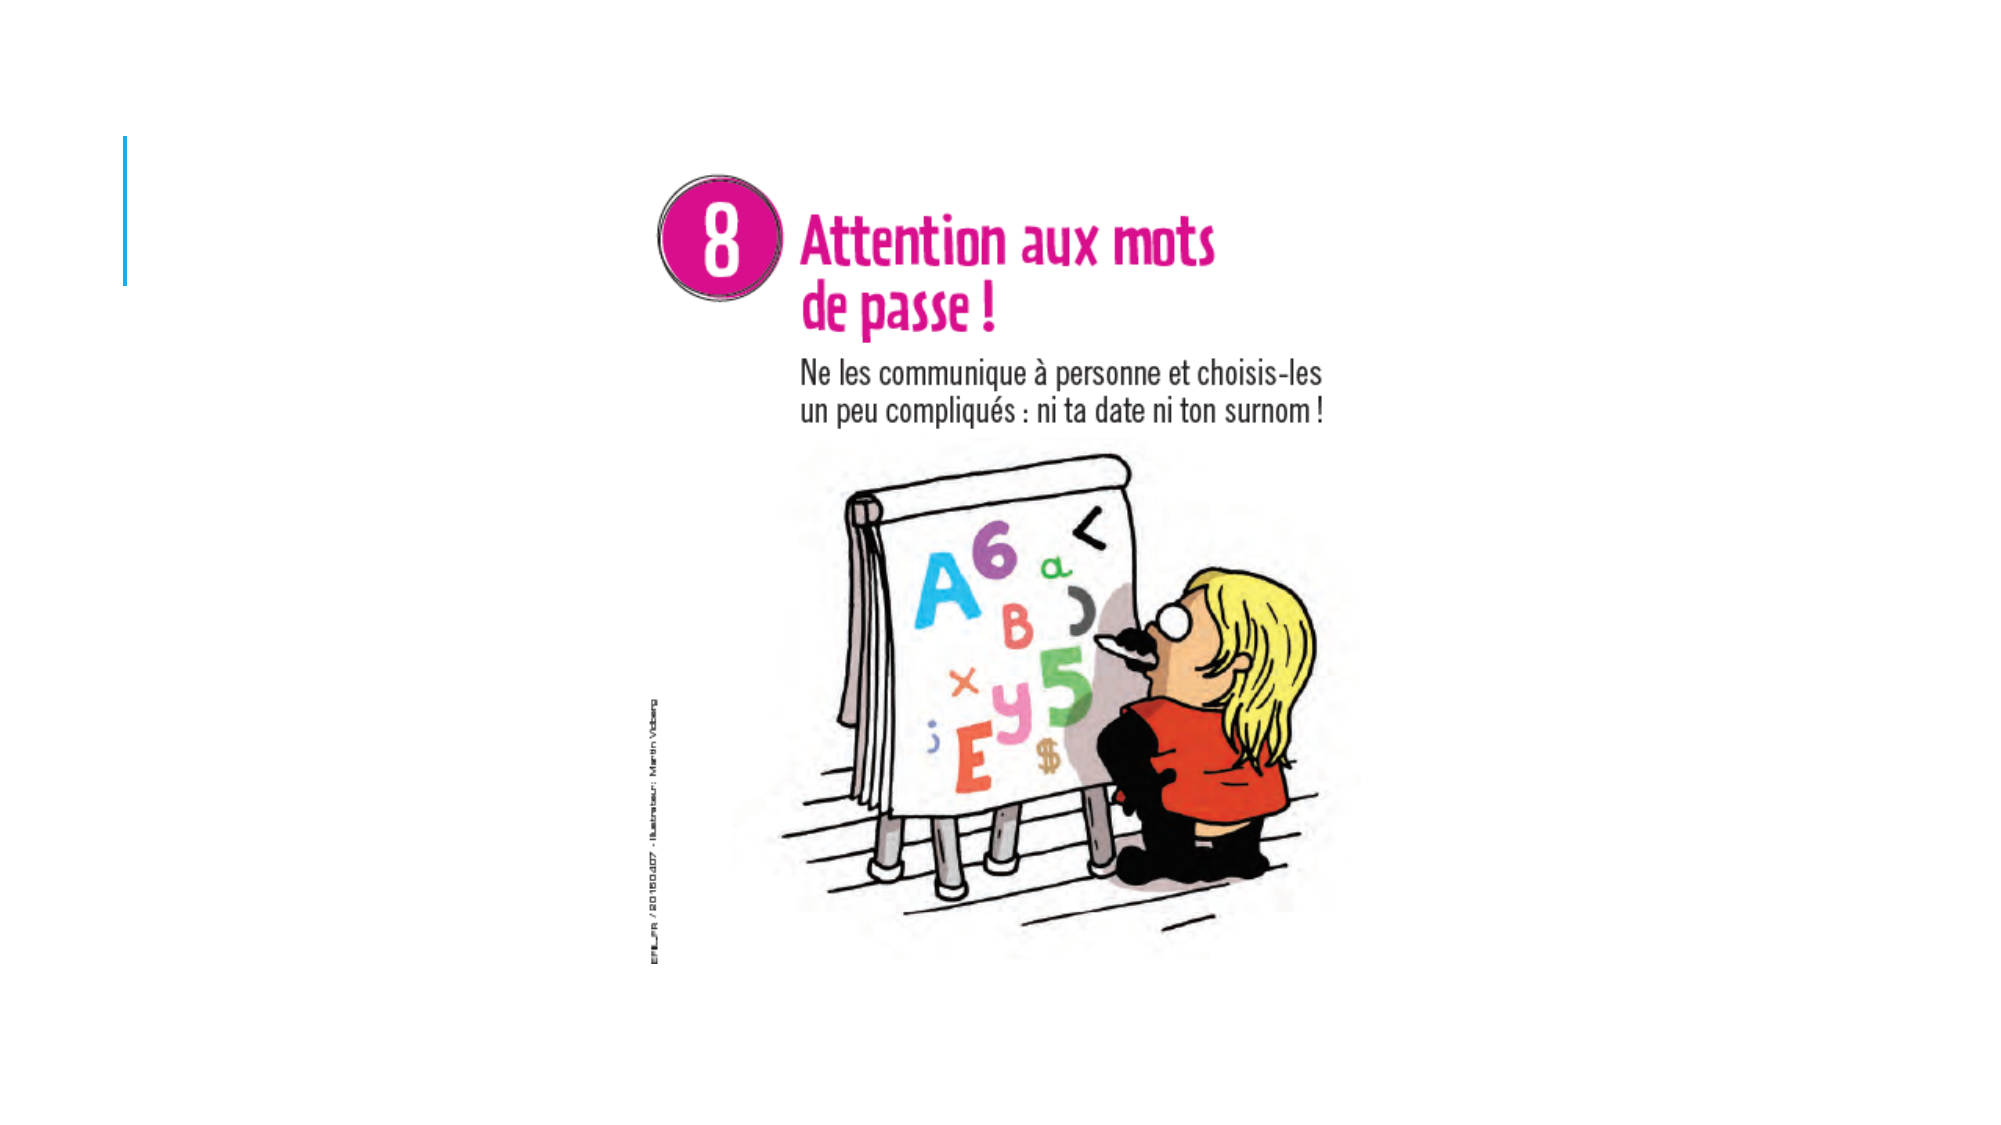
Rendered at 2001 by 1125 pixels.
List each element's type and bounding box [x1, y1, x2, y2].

picture [639, 160, 1361, 965]
